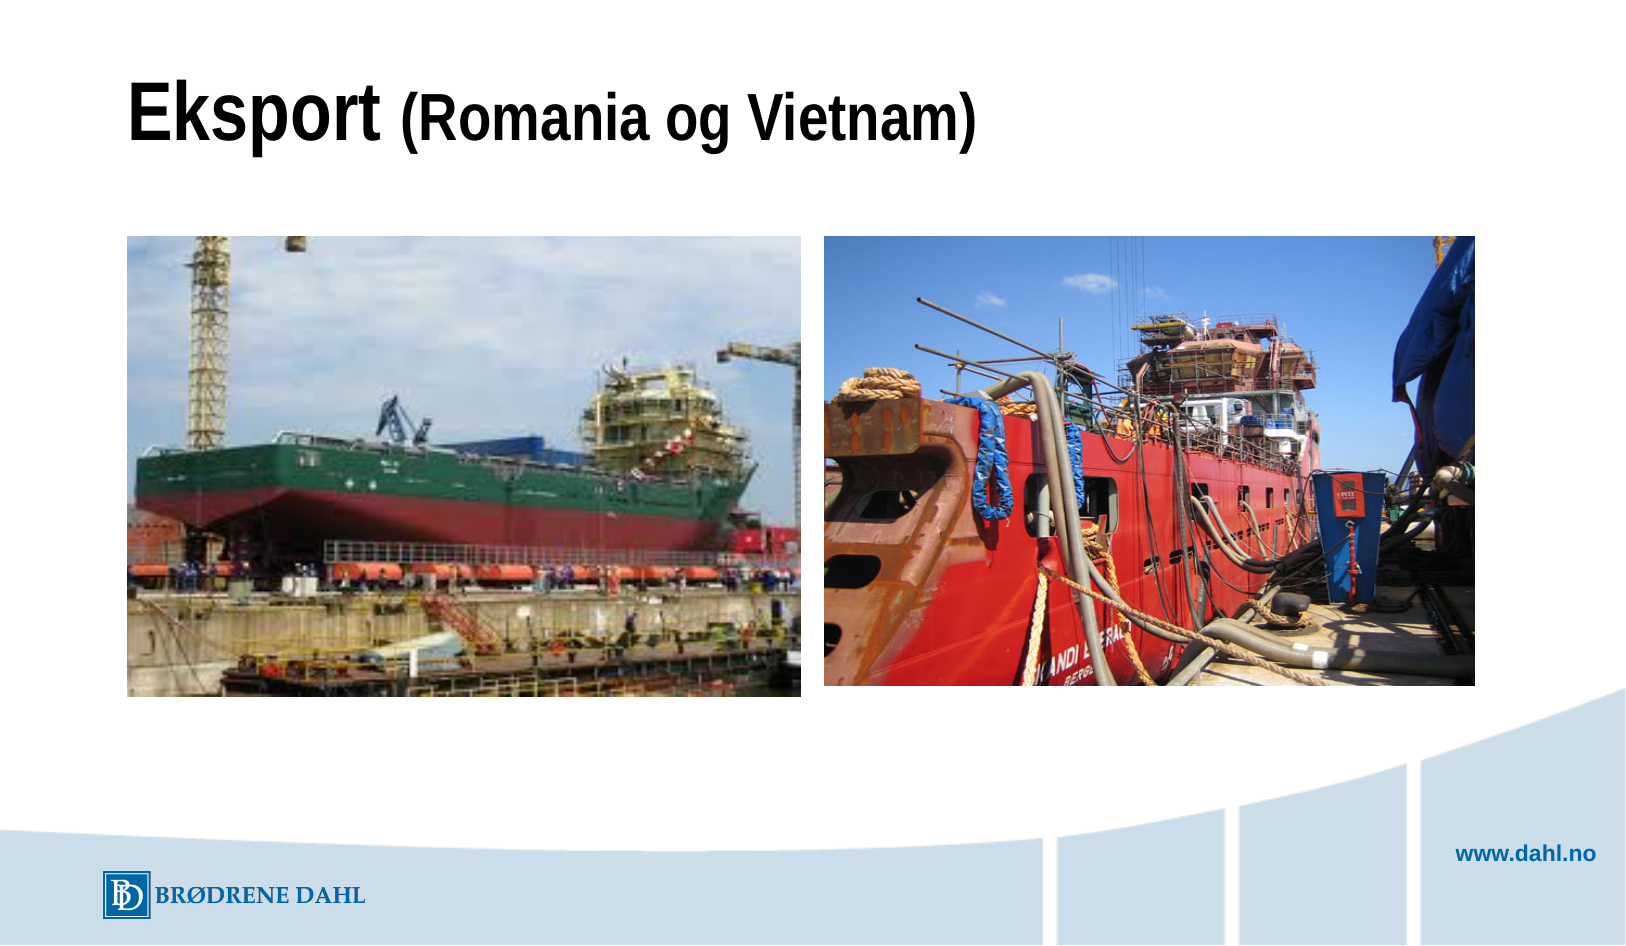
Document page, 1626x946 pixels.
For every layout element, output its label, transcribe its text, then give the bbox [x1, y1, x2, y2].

picture [0, 235, 1626, 945]
picture [824, 235, 1475, 686]
title Eksport (Romania og Vietnam) [103, 47, 1499, 167]
